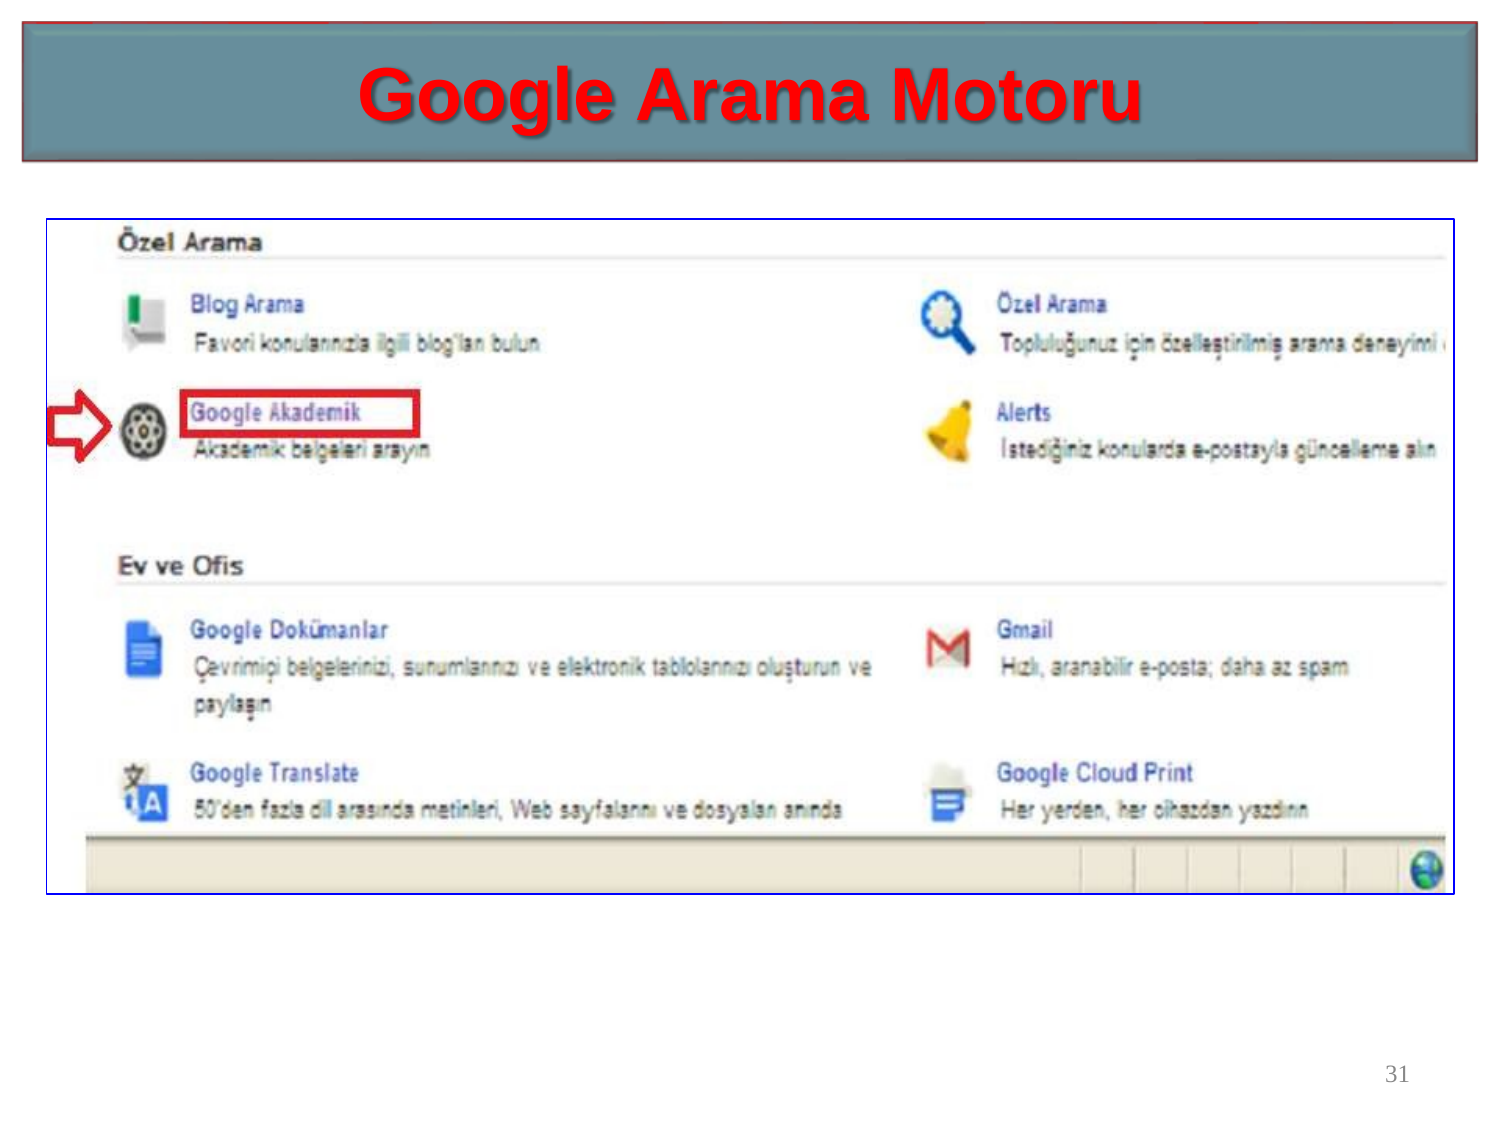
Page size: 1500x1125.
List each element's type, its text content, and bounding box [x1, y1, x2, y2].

text_box [841, 23, 1216, 190]
text_box [21, 21, 1479, 190]
text_box [311, 23, 841, 190]
text_box [46, 219, 1454, 894]
slide_number 31 [1380, 1057, 1415, 1125]
title Google Arama Motoru [355, 43, 1145, 219]
